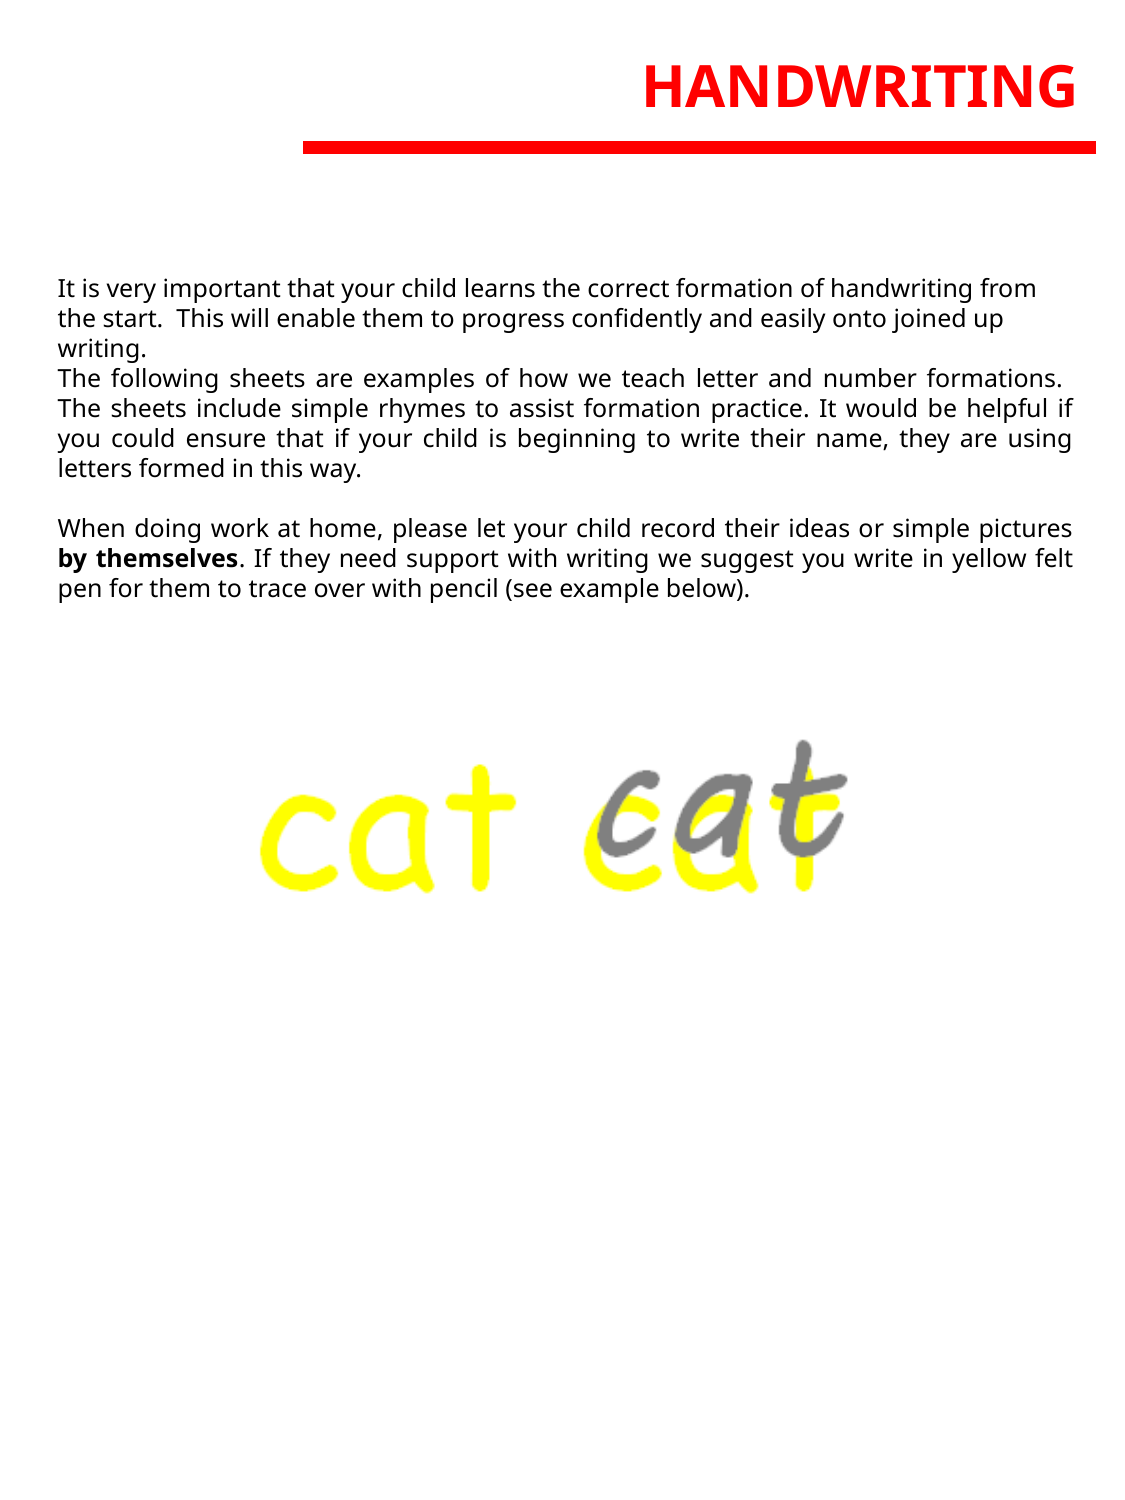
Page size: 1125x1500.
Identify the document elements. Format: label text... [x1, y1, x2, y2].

picture [130, 690, 977, 962]
text_box HANDWRITING [208, 41, 1094, 162]
text_box It is very important that your child learns the correct formation of handwriting from the start. This will enable them to progress confidently and easily onto joined up writing. The following sheets are examples of how we teach letter and number formations. The sheets include simple rhymes to assist formation practice. It would be helpful if you could ensure that if your child is beginning to write their name, they are using letters formed in this way. When doing work at home, please let your child record their ideas or simple pictures by themselves. If they need support with writing we suggest you write in yellow felt pen for them to trace over with pencil (see example below). [42, 265, 1090, 610]
